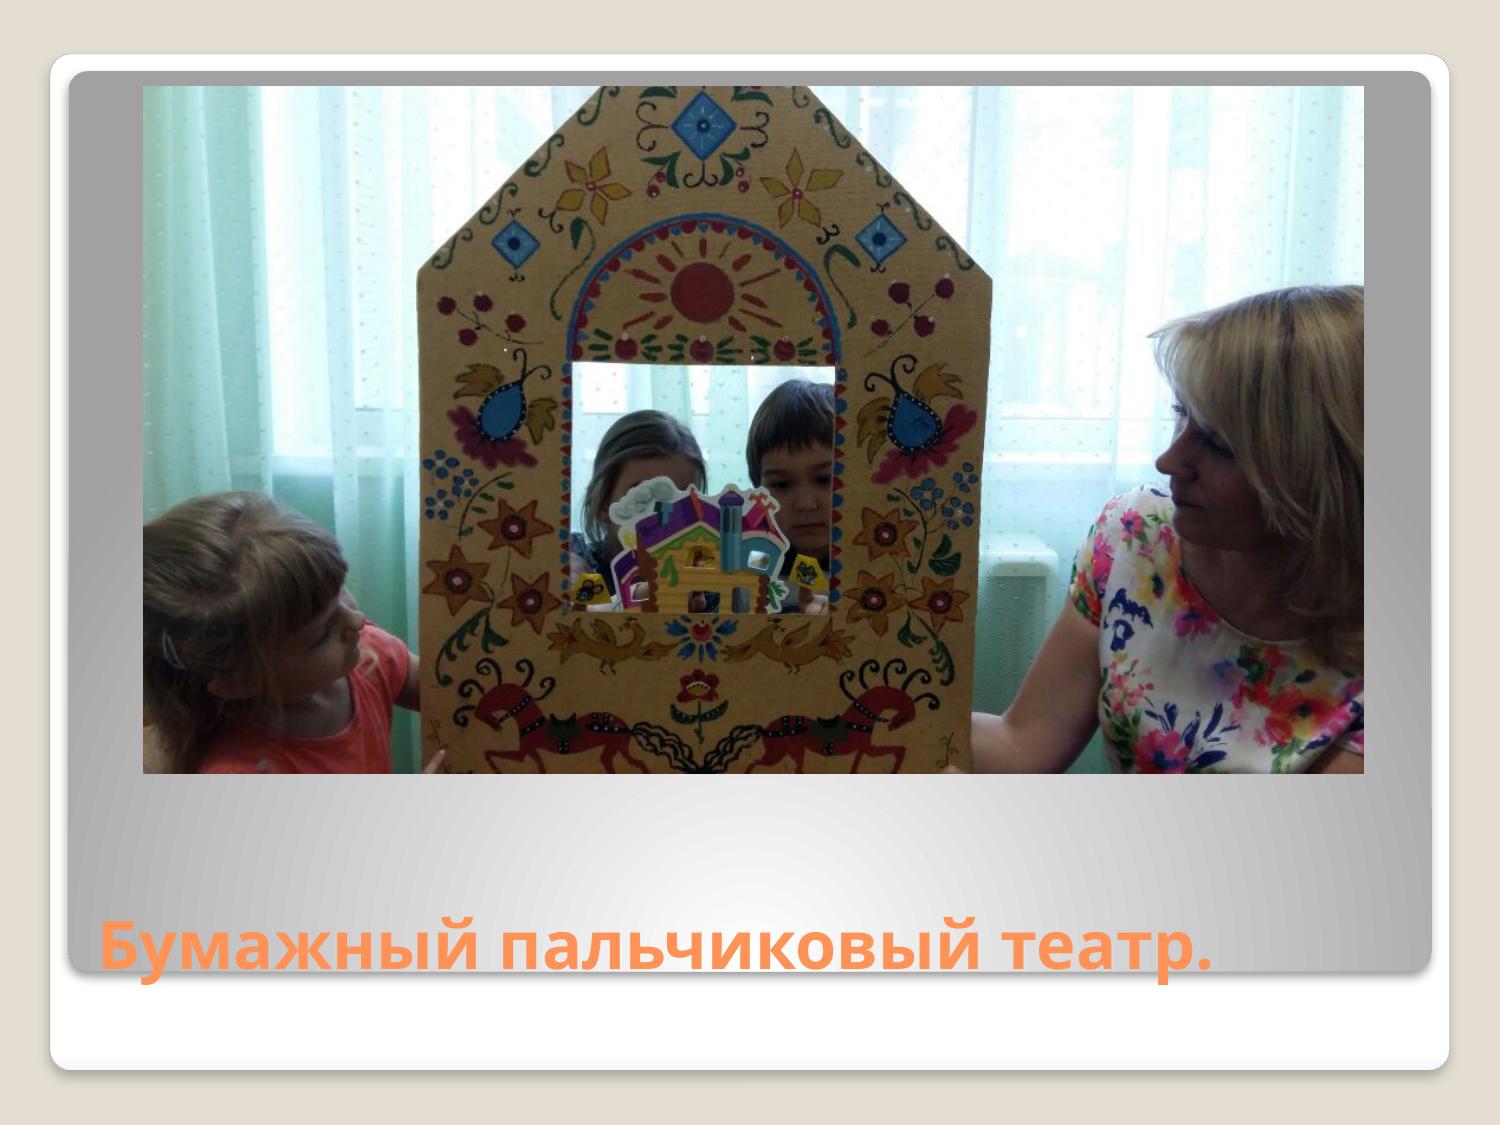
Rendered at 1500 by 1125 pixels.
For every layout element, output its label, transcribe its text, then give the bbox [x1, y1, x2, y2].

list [143, 86, 1365, 775]
title Бумажный пальчиковый театр. [82, 817, 1425, 990]
